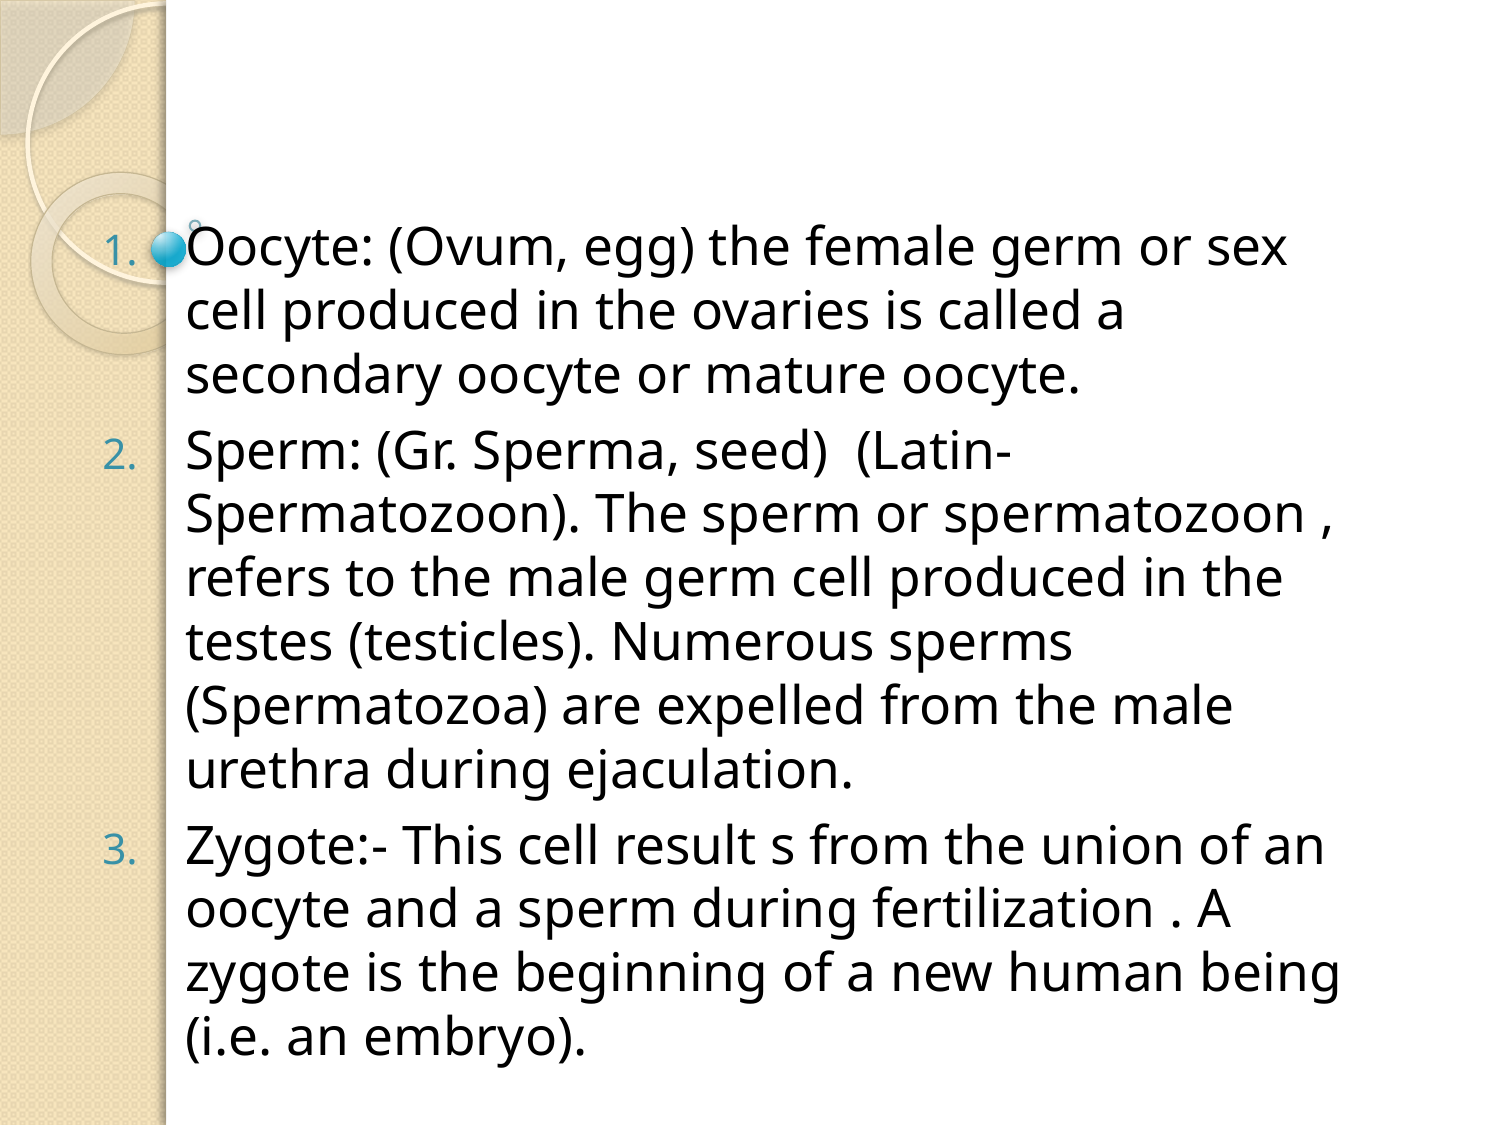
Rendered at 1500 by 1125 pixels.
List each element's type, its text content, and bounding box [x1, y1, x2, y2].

subtitle Oocyte: (Ovum, egg) the female germ or sex cell produced in the ovaries is called a secondary oocyte or mature oocyte. Sperm: (Gr. Sperma, seed) (Latin- Spermatozoon). The sperm or spermatozoon , refers to the male germ cell produced in the testes (testicles). Numerous sperms (Spermatozoa) are expelled from the male urethra during ejaculation. Zygote:- This cell result s from the union of an oocyte and a sperm during fertilization . A zygote is the beginning of a new human being (i.e. an embryo). [87, 212, 1388, 1075]
